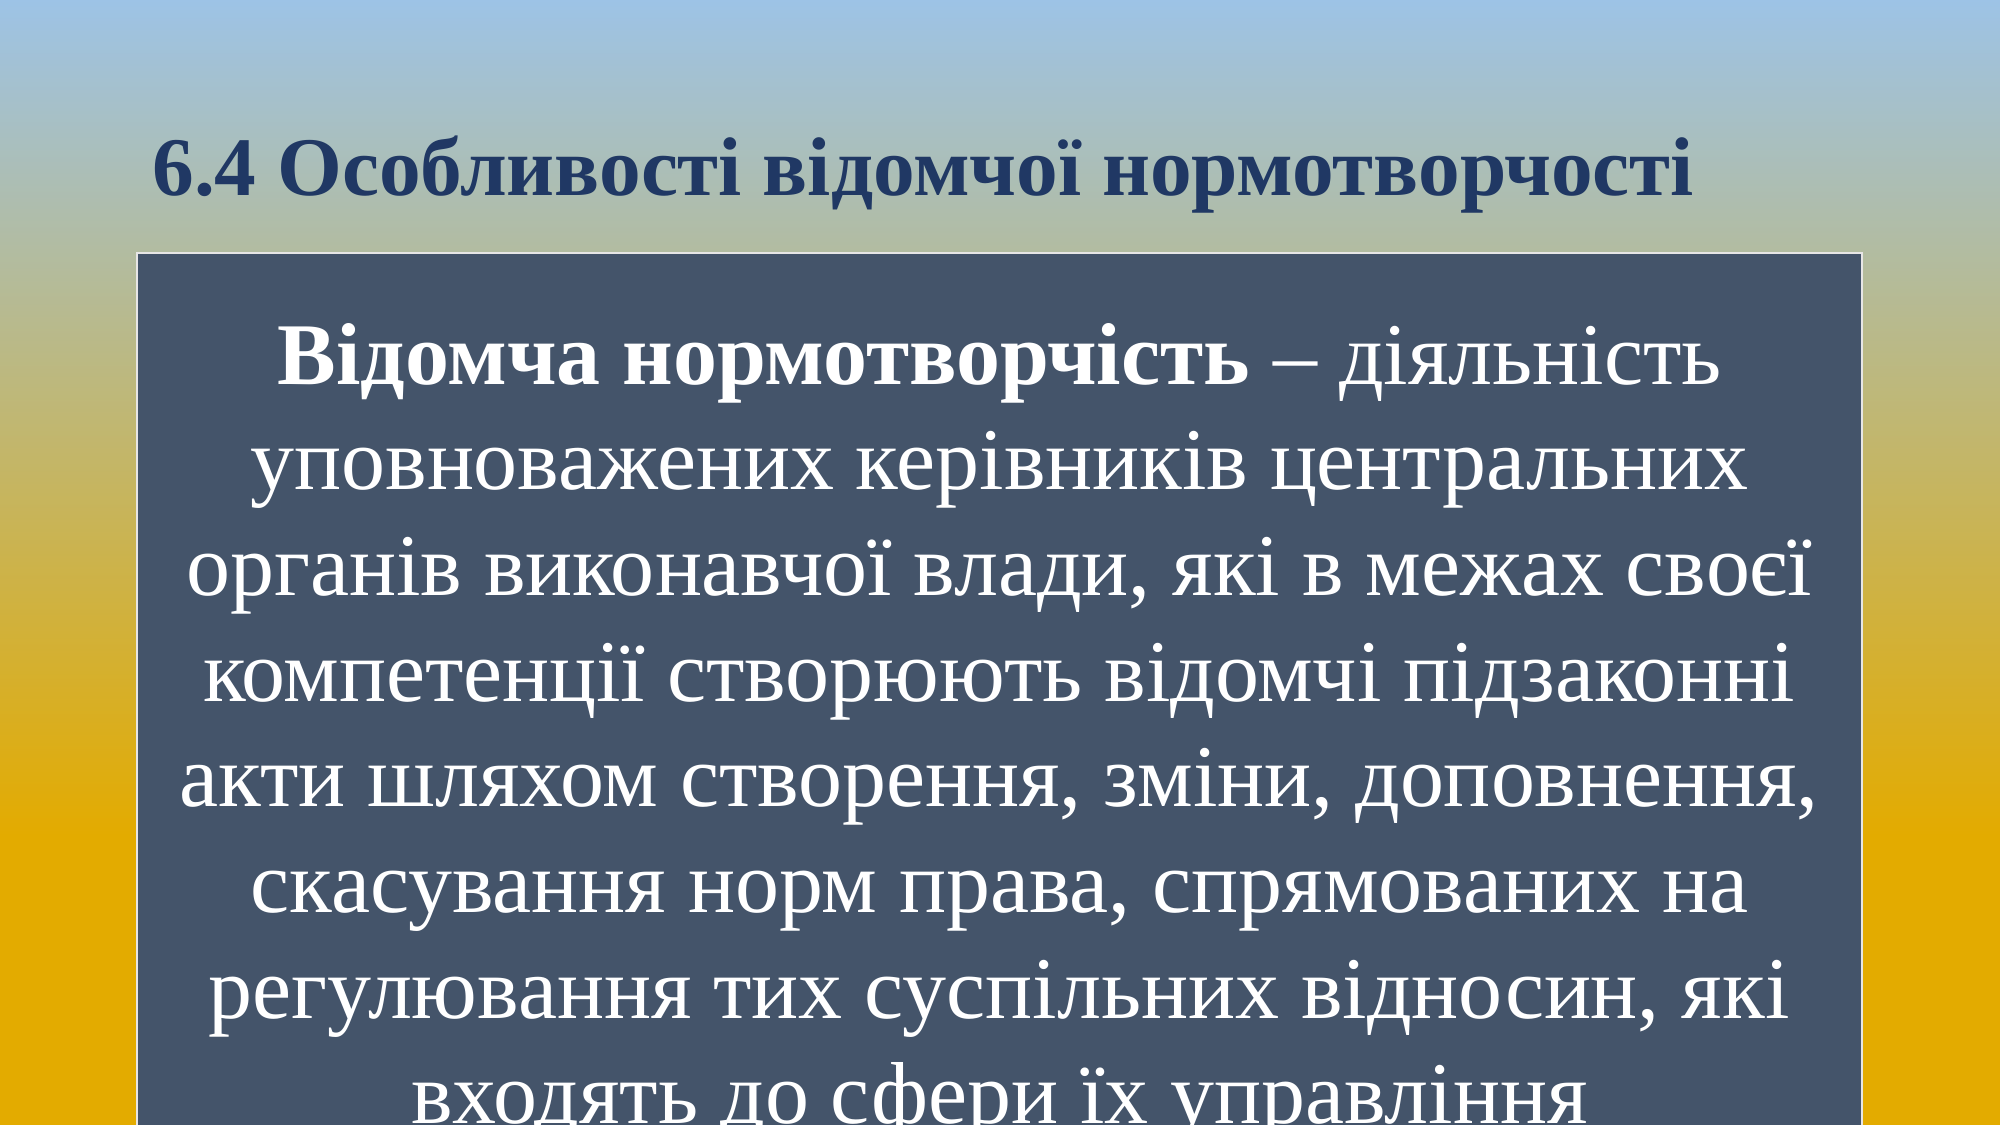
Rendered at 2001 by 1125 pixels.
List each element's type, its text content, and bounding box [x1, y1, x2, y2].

title 6.4 Особливості відомчої нормотворчості [137, 59, 1863, 252]
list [137, 252, 1863, 1053]
